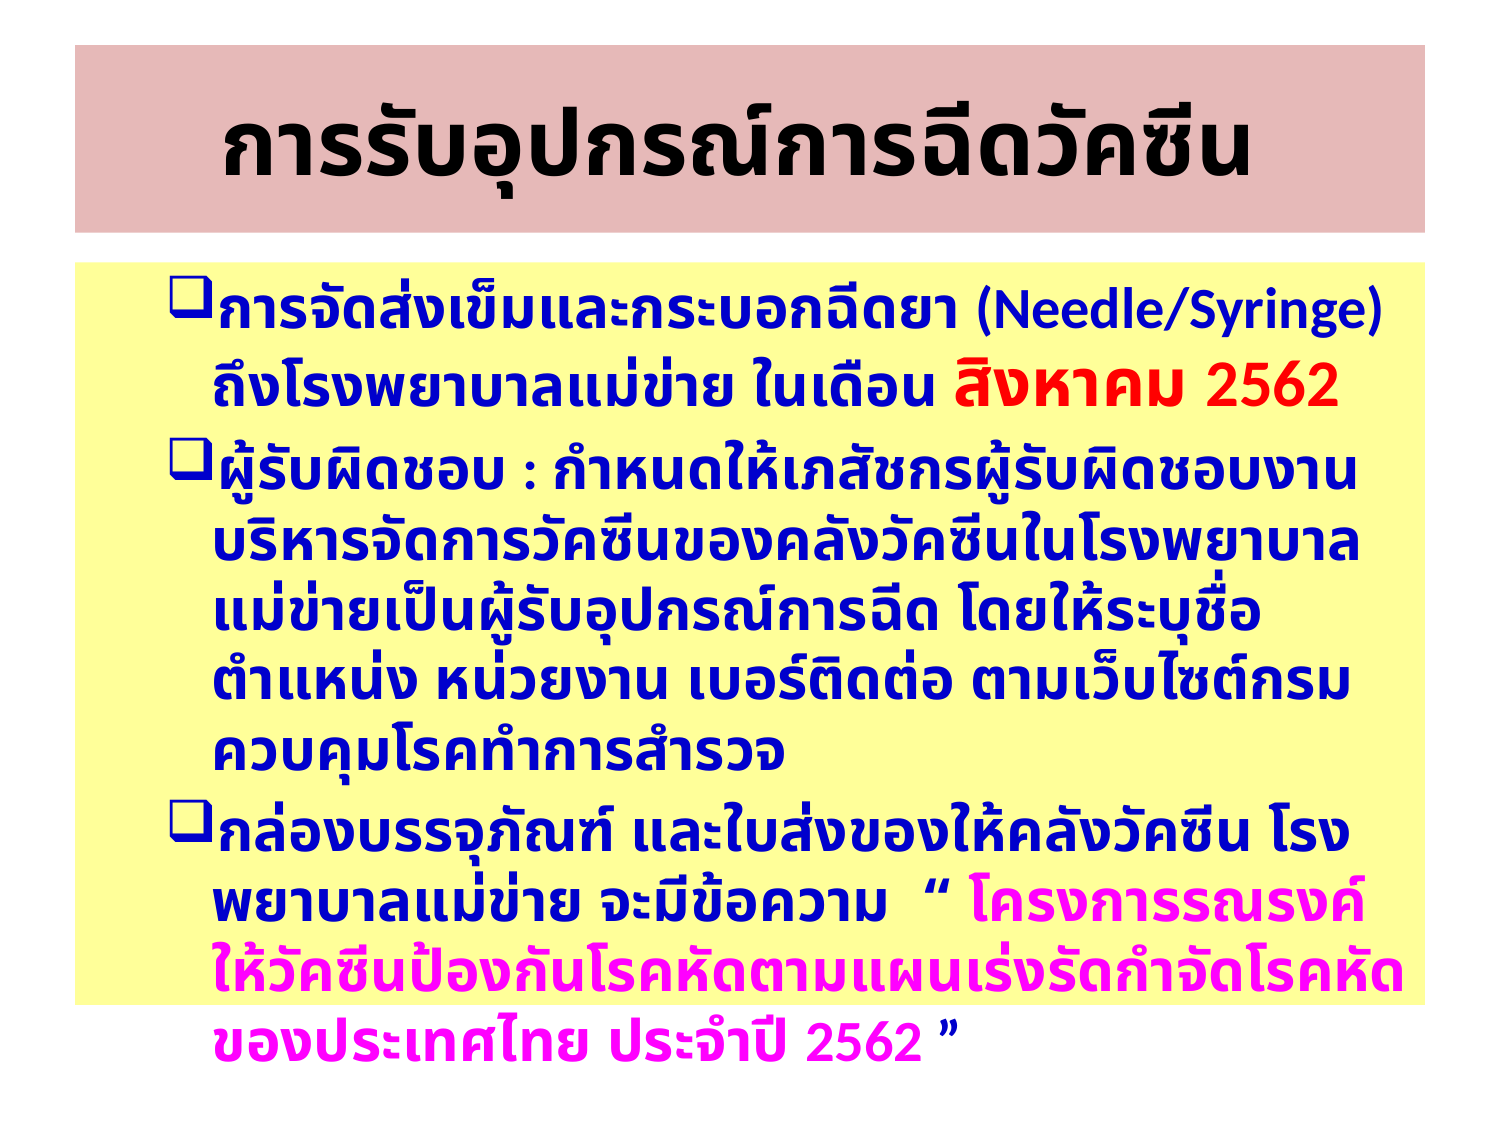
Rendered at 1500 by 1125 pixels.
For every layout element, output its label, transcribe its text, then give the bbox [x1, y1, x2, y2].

list การจัดส่งเข็มและกระบอกฉีดยา (Needle/Syringe) ถึงโรงพยาบาลแม่ข่าย ในเดือน สิงหาคม 2562 ผู้รับผิดชอบ : กำหนดให้เภสัชกรผู้รับผิดชอบงานบริหารจัดการวัคซีนของคลังวัคซีนในโรงพยาบาลแม่ข่ายเป็นผู้รับอุปกรณ์การฉีด โดยให้ระบุชื่อ ตำแหน่ง หน่วยงาน เบอร์ติดต่อ ตามเว็บไซต์กรมควบคุมโรคทำการสำรวจ กล่องบรรจุภัณฑ์ และใบส่งของให้คลังวัคซีน โรงพยาบาลแม่ข่าย จะมีข้อความ “ โครงการรณรงค์ให้วัคซีนป้องกันโรคหัดตามแผนเร่งรัดกำจัดโรคหัดของประเทศไทย ประจำปี 2562 ” [75, 262, 1425, 1005]
title การรับอุปกรณ์การฉีดวัคซีน [75, 45, 1425, 233]
